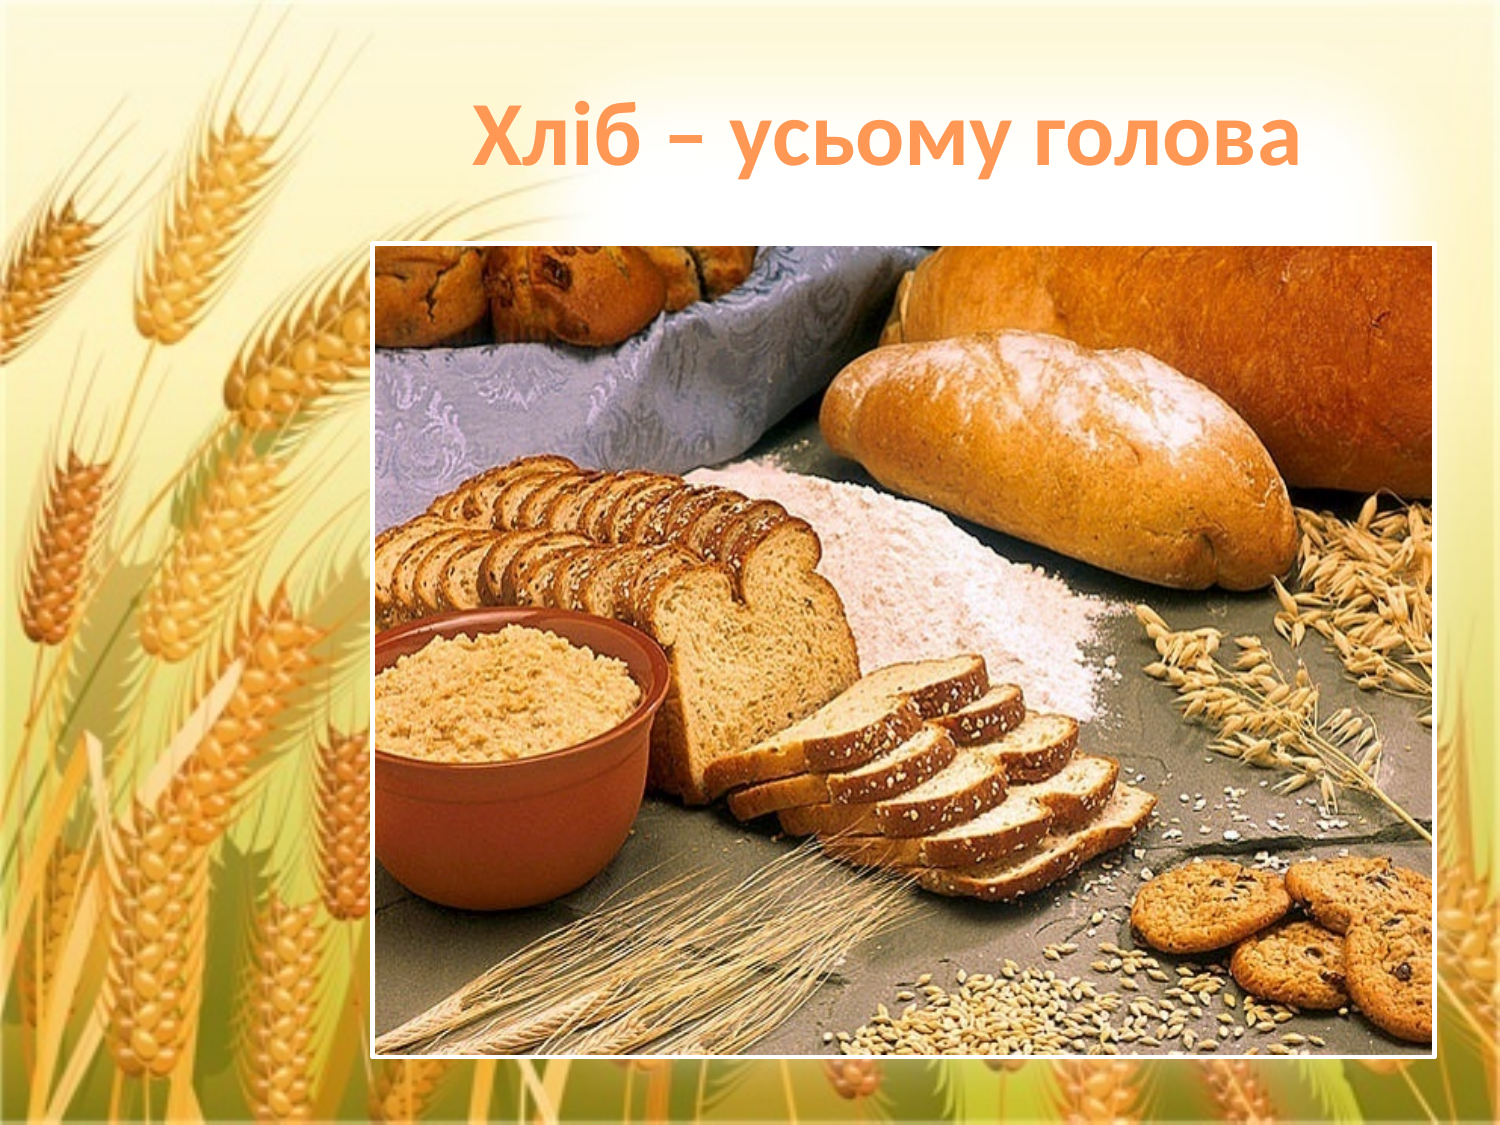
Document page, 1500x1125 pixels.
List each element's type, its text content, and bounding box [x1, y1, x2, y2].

title Хліб – усьому голова [105, 46, 1381, 211]
picture [0, 0, 1500, 1125]
